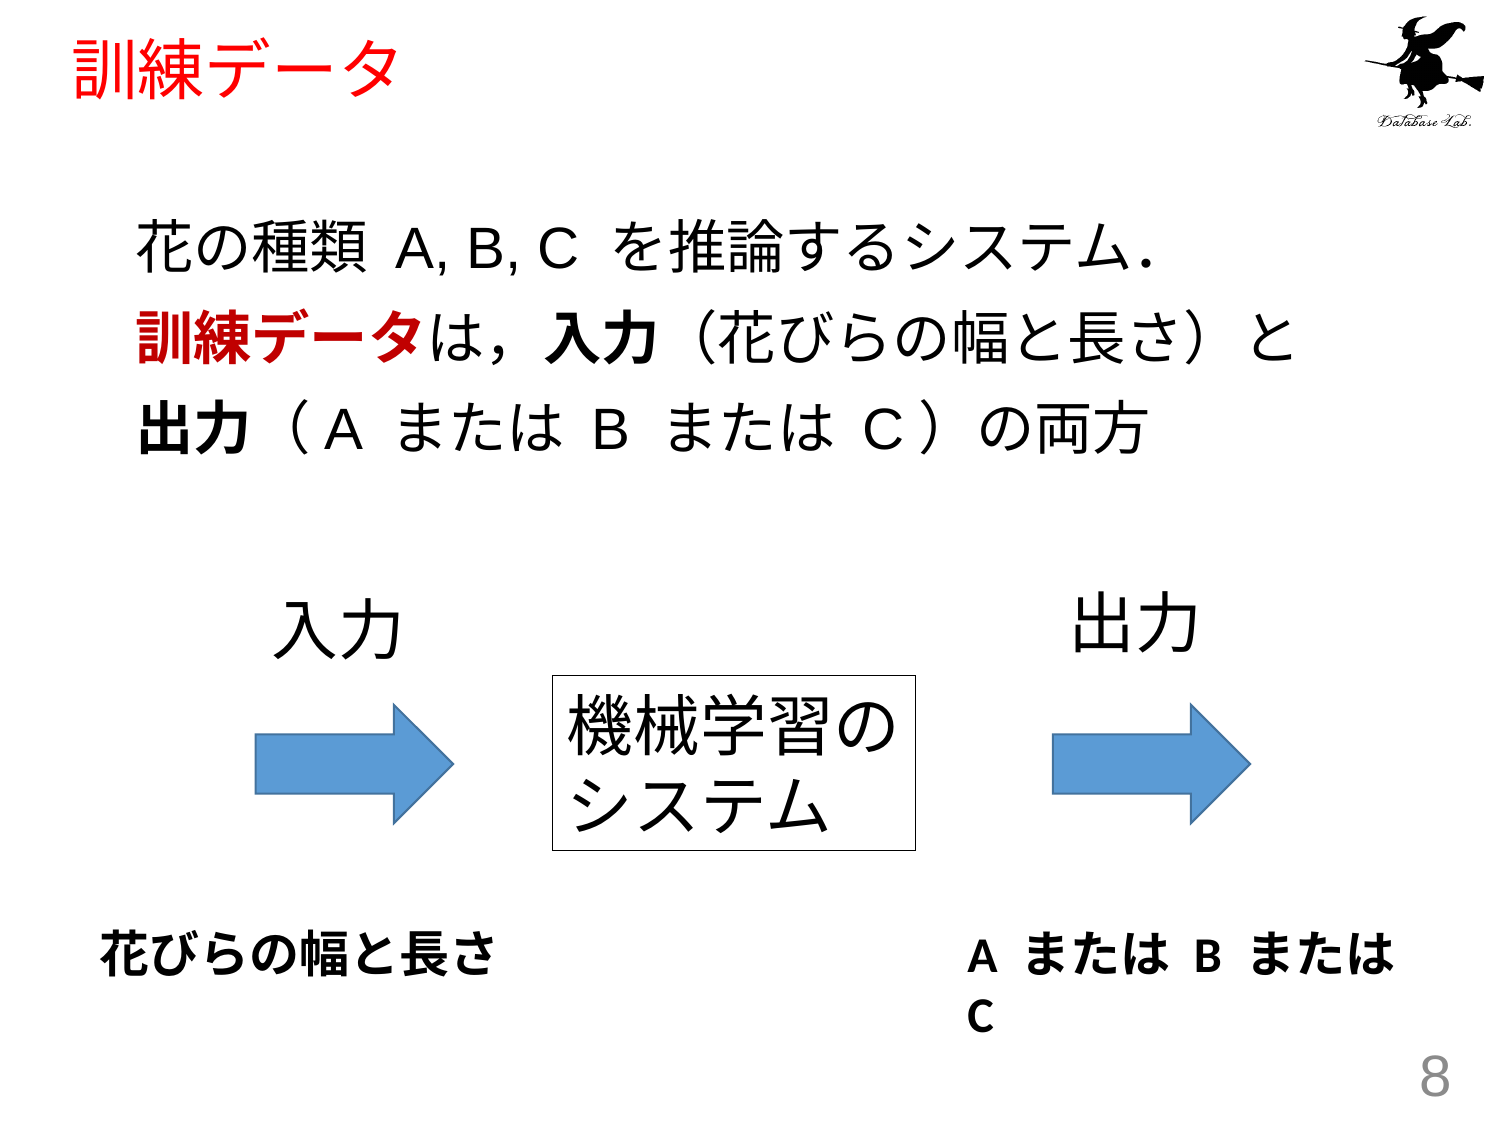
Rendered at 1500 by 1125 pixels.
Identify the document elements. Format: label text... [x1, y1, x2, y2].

text_box A または B または C [952, 915, 1438, 1050]
text_box 入力 [256, 580, 420, 675]
picture [1362, 14, 1486, 130]
text_box 出力 [1053, 573, 1217, 669]
text_box 機械学習の システム [552, 675, 916, 851]
list 花の種類 A, B, C を推論するシステム． 訓練データは，入力（花びらの幅と長さ）と 出力（A または B または C）の両方 [120, 202, 1415, 923]
text_box 花びらの幅と長さ [84, 915, 835, 990]
text_box [1051, 702, 1252, 826]
slide_number 8 [1129, 1042, 1467, 1103]
text_box [254, 702, 455, 826]
title 訓練データ [55, 34, 1444, 112]
